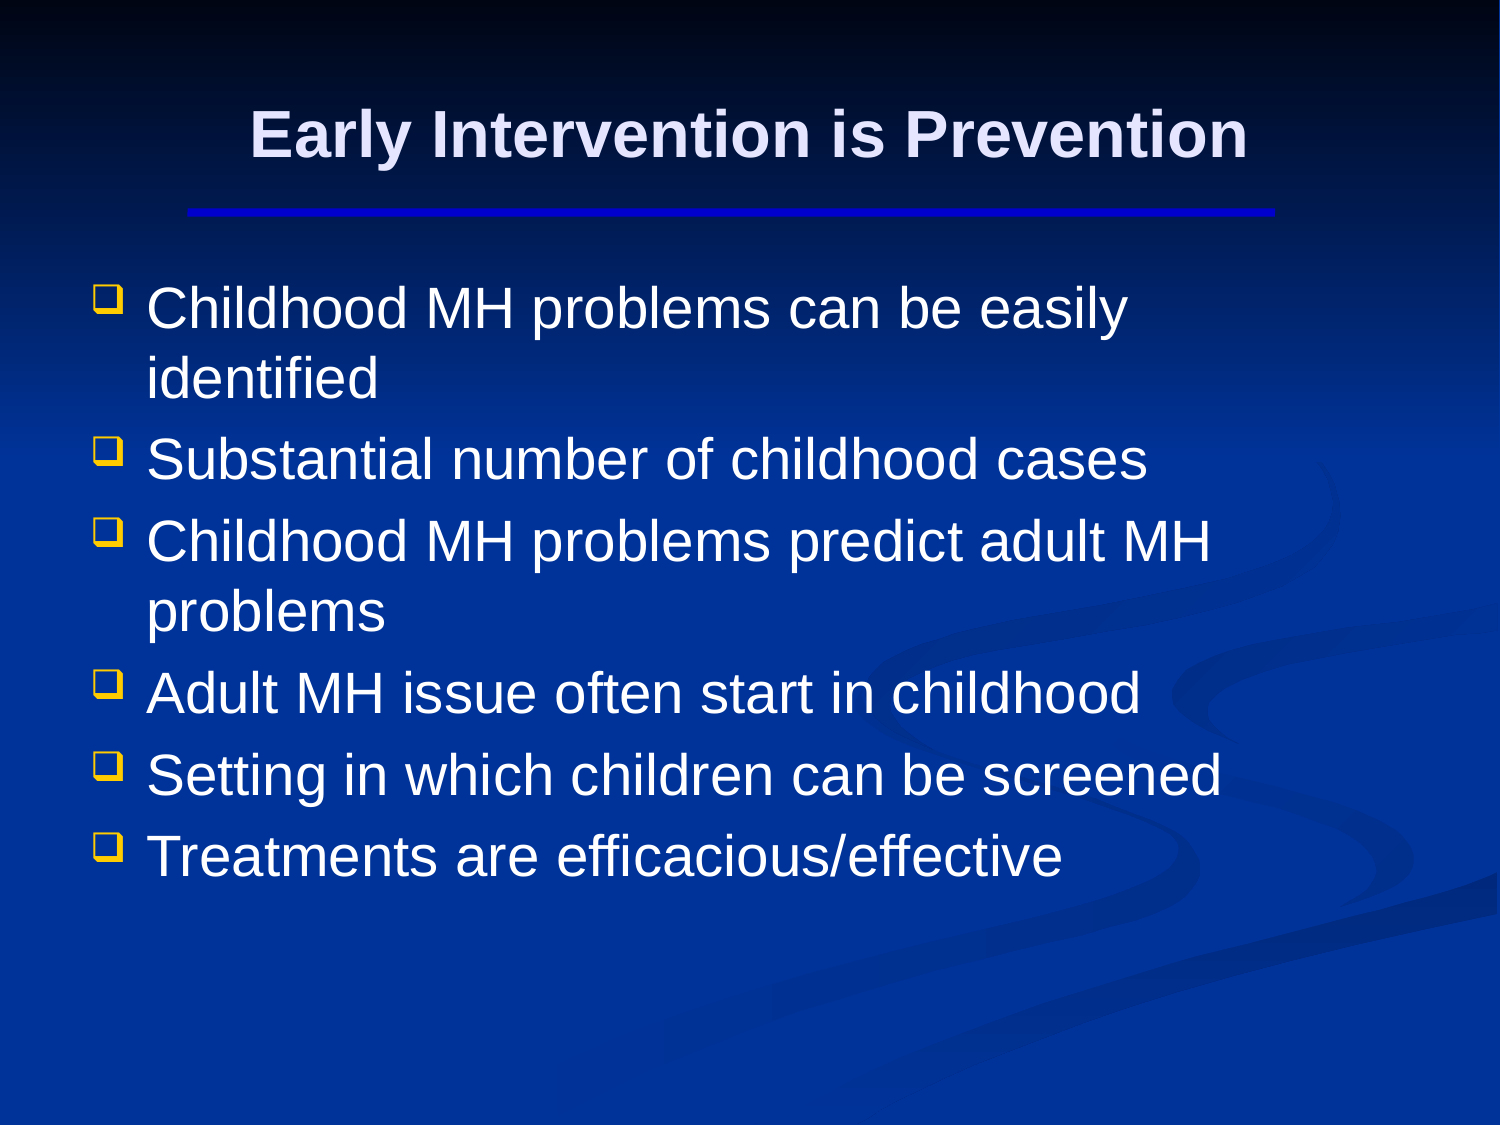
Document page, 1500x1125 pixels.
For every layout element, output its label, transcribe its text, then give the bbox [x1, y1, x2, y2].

list Childhood MH problems can be easily identified Substantial number of childhood cases Childhood MH problems predict adult MH problems Adult MH issue often start in childhood Setting in which children can be screened Treatments are efficacious/effective [75, 262, 1388, 1005]
title Early Intervention is Prevention [75, 37, 1425, 225]
